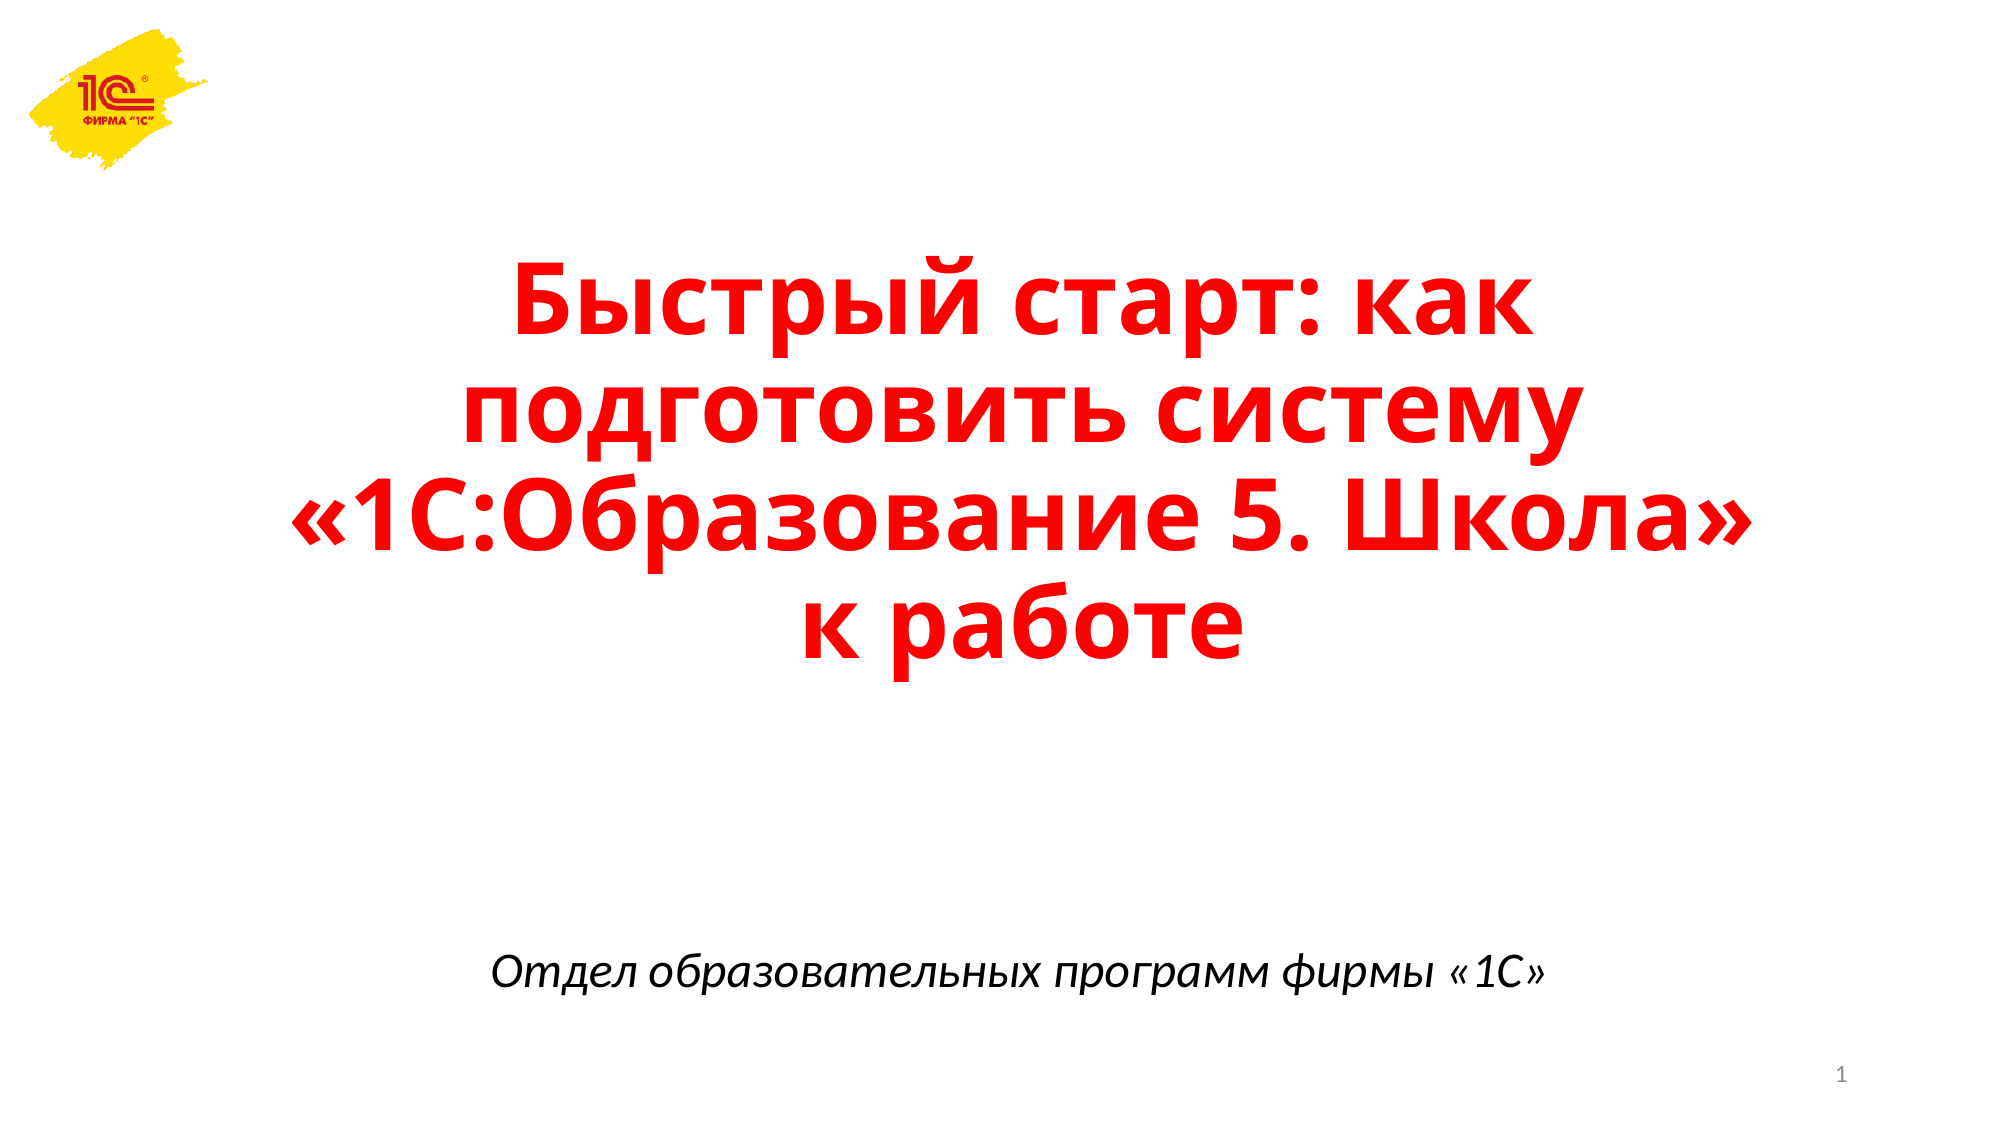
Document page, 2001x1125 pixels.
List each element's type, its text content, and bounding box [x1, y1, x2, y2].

picture [23, 24, 212, 173]
title Быстрый старт: как подготовить систему «1С:Образование 5. Школа» к работе [239, 289, 1806, 688]
slide_number 1 [1412, 1042, 1863, 1103]
subtitle Отдел образовательных программ фирмы «1С» [269, 855, 1770, 1013]
